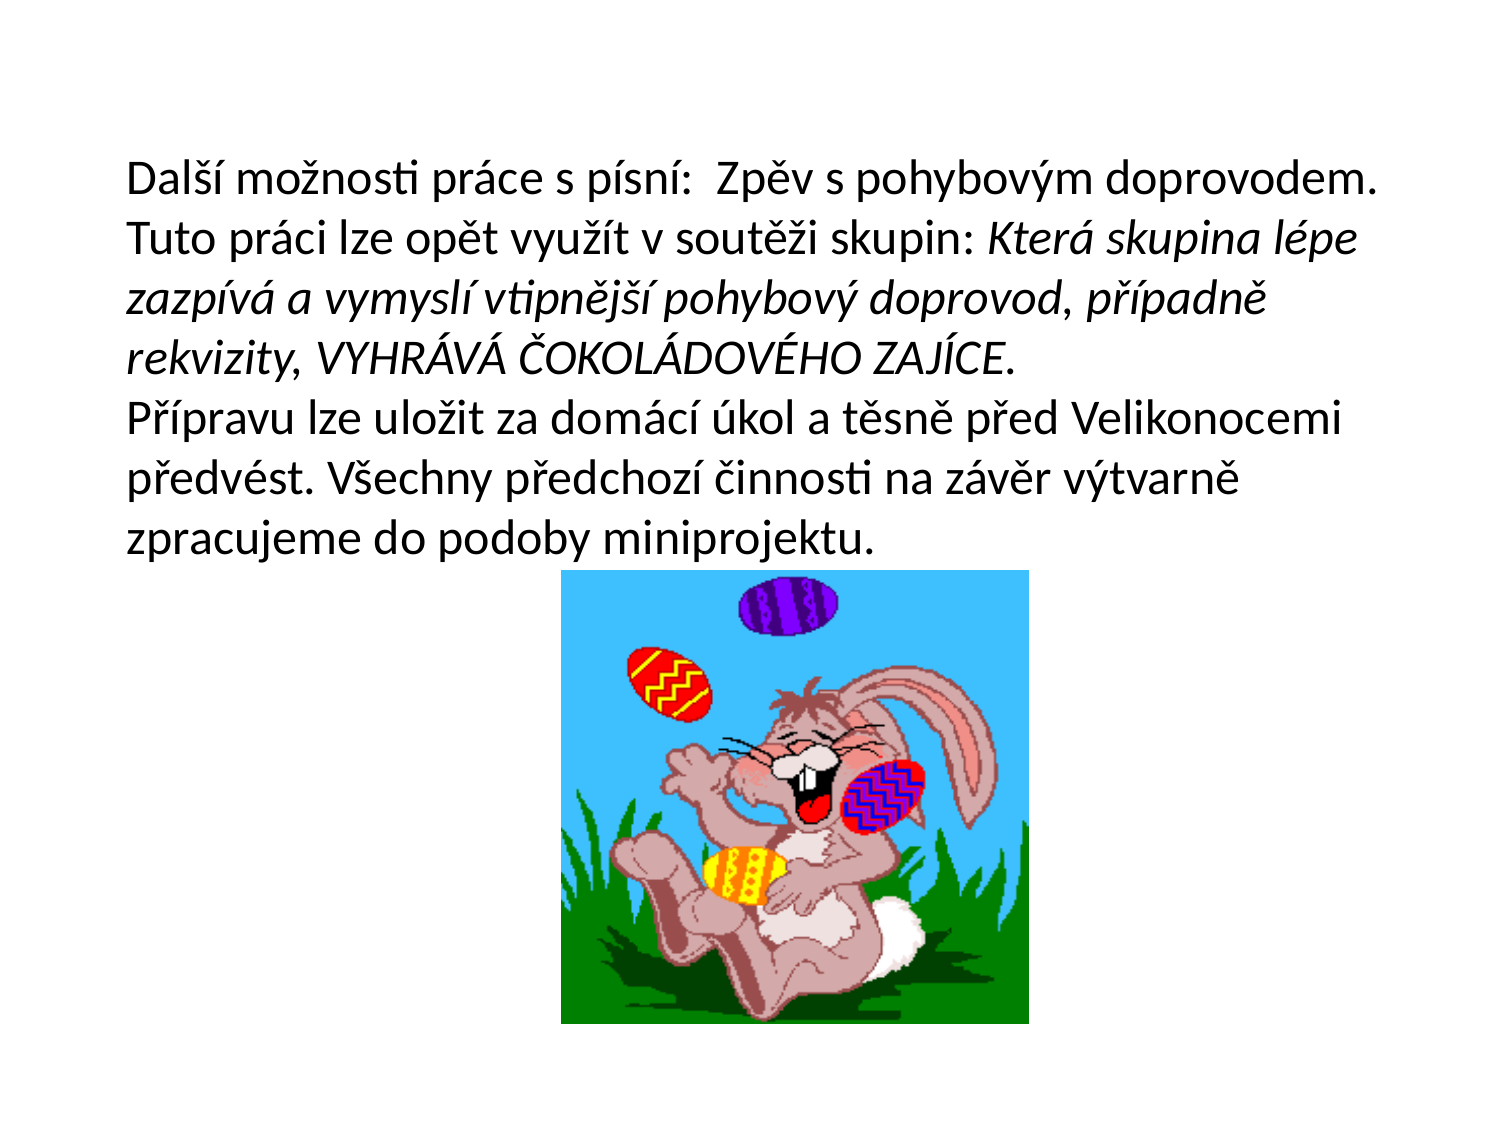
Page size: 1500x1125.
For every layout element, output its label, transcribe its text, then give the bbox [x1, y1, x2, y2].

text_box Další možnosti práce s písní: Zpěv s pohybovým doprovodem. Tuto práci lze opět využít v soutěži skupin: Která skupina lépe zazpívá a vymyslí vtipnější pohybový doprovod, případně rekvizity, VYHRÁVÁ ČOKOLÁDOVÉHO ZAJÍCE. Přípravu lze uložit za domácí úkol a těsně před Velikonocemi předvést. Všechny předchozí činnosti na závěr výtvarně zpracujeme do podoby miniprojektu. [112, 137, 1431, 632]
picture [560, 570, 1029, 1024]
